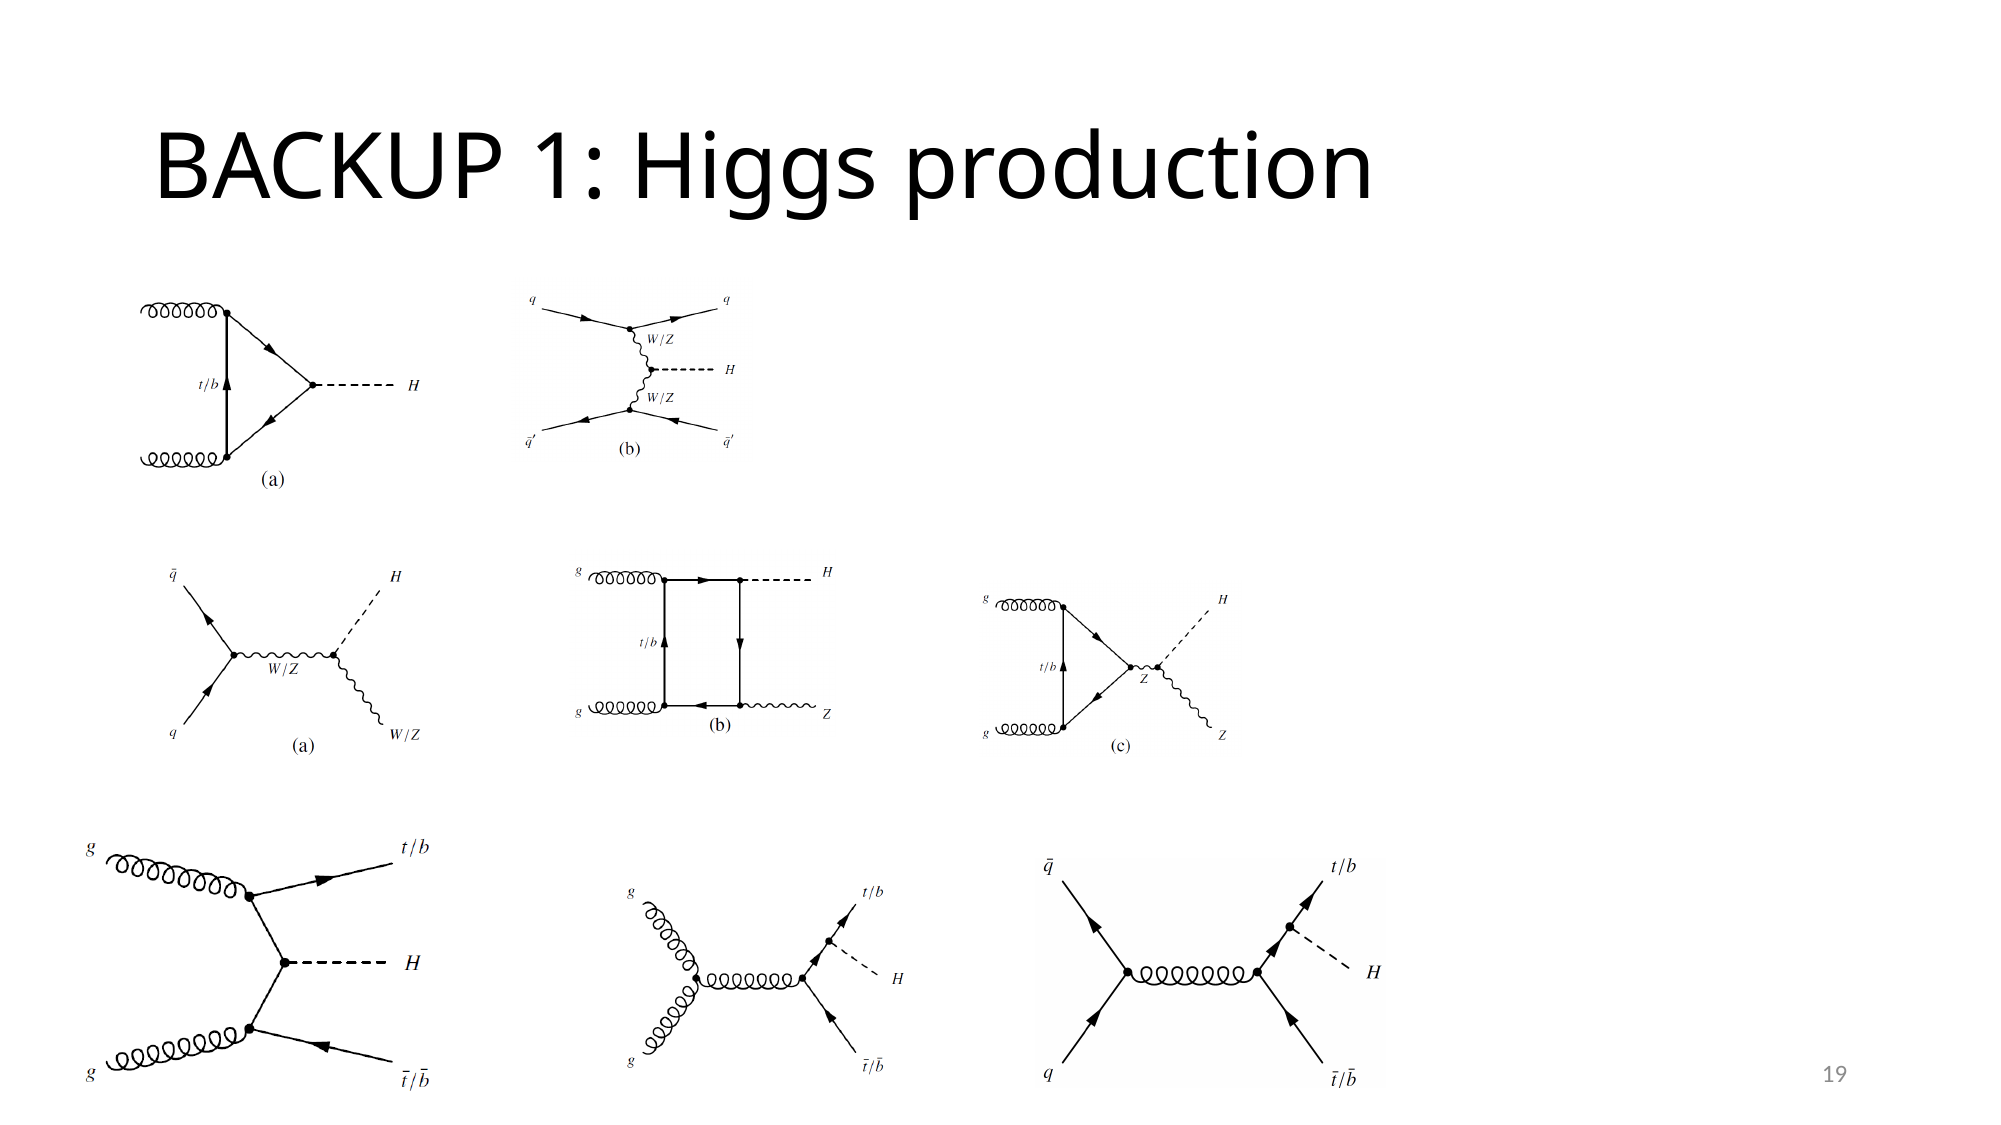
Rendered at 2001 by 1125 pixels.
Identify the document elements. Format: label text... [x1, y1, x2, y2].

picture [137, 287, 426, 491]
picture [617, 860, 904, 1086]
title BACKUP 1: Higgs production [137, 59, 1863, 278]
picture [511, 277, 753, 462]
picture [73, 827, 453, 1103]
picture [156, 549, 426, 757]
picture [569, 549, 836, 737]
picture [1035, 858, 1386, 1088]
slide_number 19 [1412, 1042, 1863, 1103]
picture [979, 580, 1242, 757]
